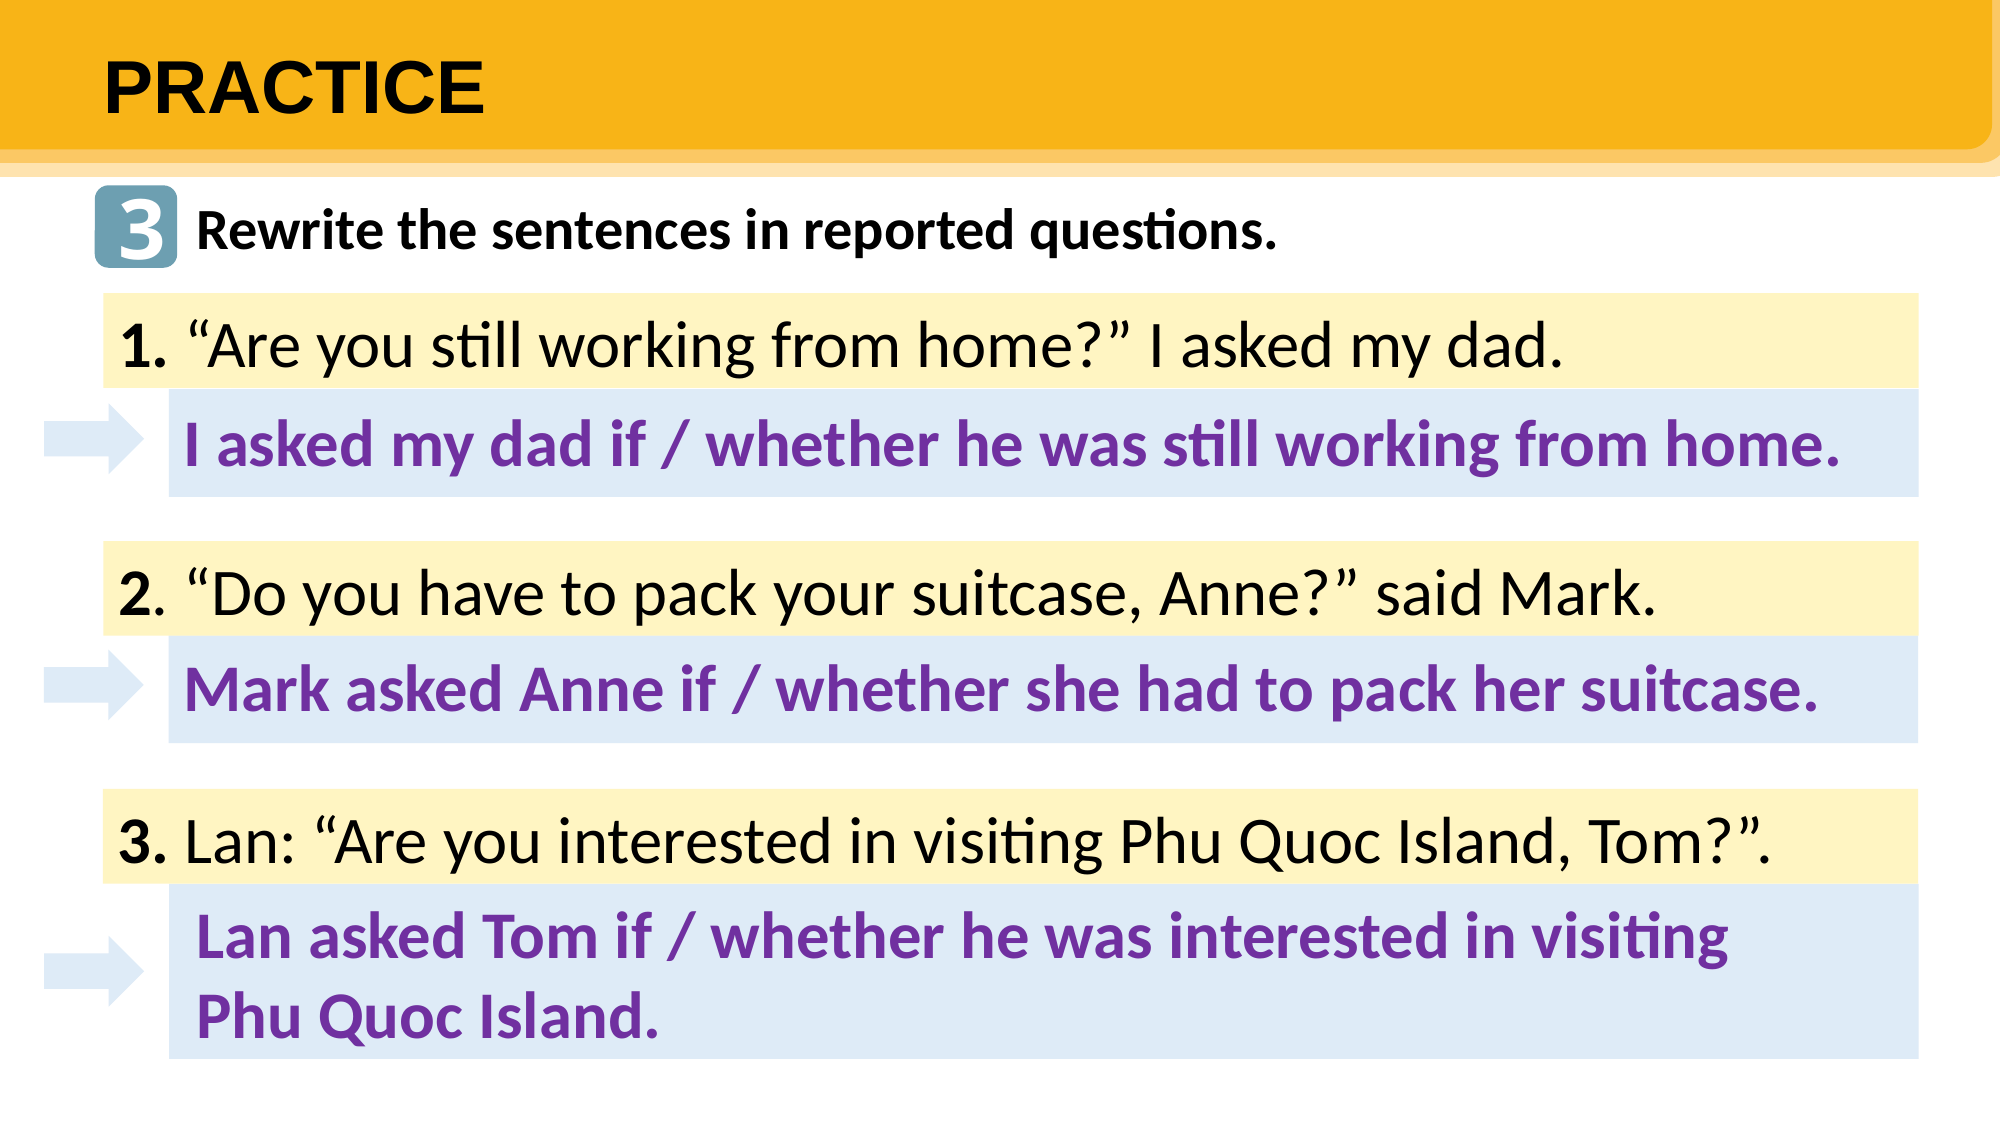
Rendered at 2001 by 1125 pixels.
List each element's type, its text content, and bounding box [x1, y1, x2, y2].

text_box [168, 389, 1919, 497]
text_box Lan asked Tom if / whether he was interested in visiting Phu Quoc Island. [181, 884, 1850, 965]
text_box [168, 636, 1919, 744]
text_box [43, 400, 146, 477]
text_box Mark asked Anne if / whether she had to pack her suitcase. [168, 637, 1562, 718]
text_box 3. Lan: “Are you interested in visiting Phu Quoc Island, Tom?”. [102, 788, 1919, 884]
text_box 2. “Do you have to pack your suitcase, Anne?” said Mark. [103, 541, 1919, 636]
text_box I asked my dad if / whether he was still working from home. [168, 391, 1562, 472]
text_box 1. “Are you still working from home?” I asked my dad. [103, 293, 1919, 388]
text_box [93, 185, 103, 268]
text_box [42, 647, 146, 723]
text_box [169, 185, 179, 268]
text_box Rewrite the sentences in reported questions. [181, 184, 1968, 269]
text_box 3 [103, 178, 169, 284]
text_box [43, 933, 146, 1010]
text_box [0, 0, 2000, 178]
text_box [169, 884, 1919, 1059]
